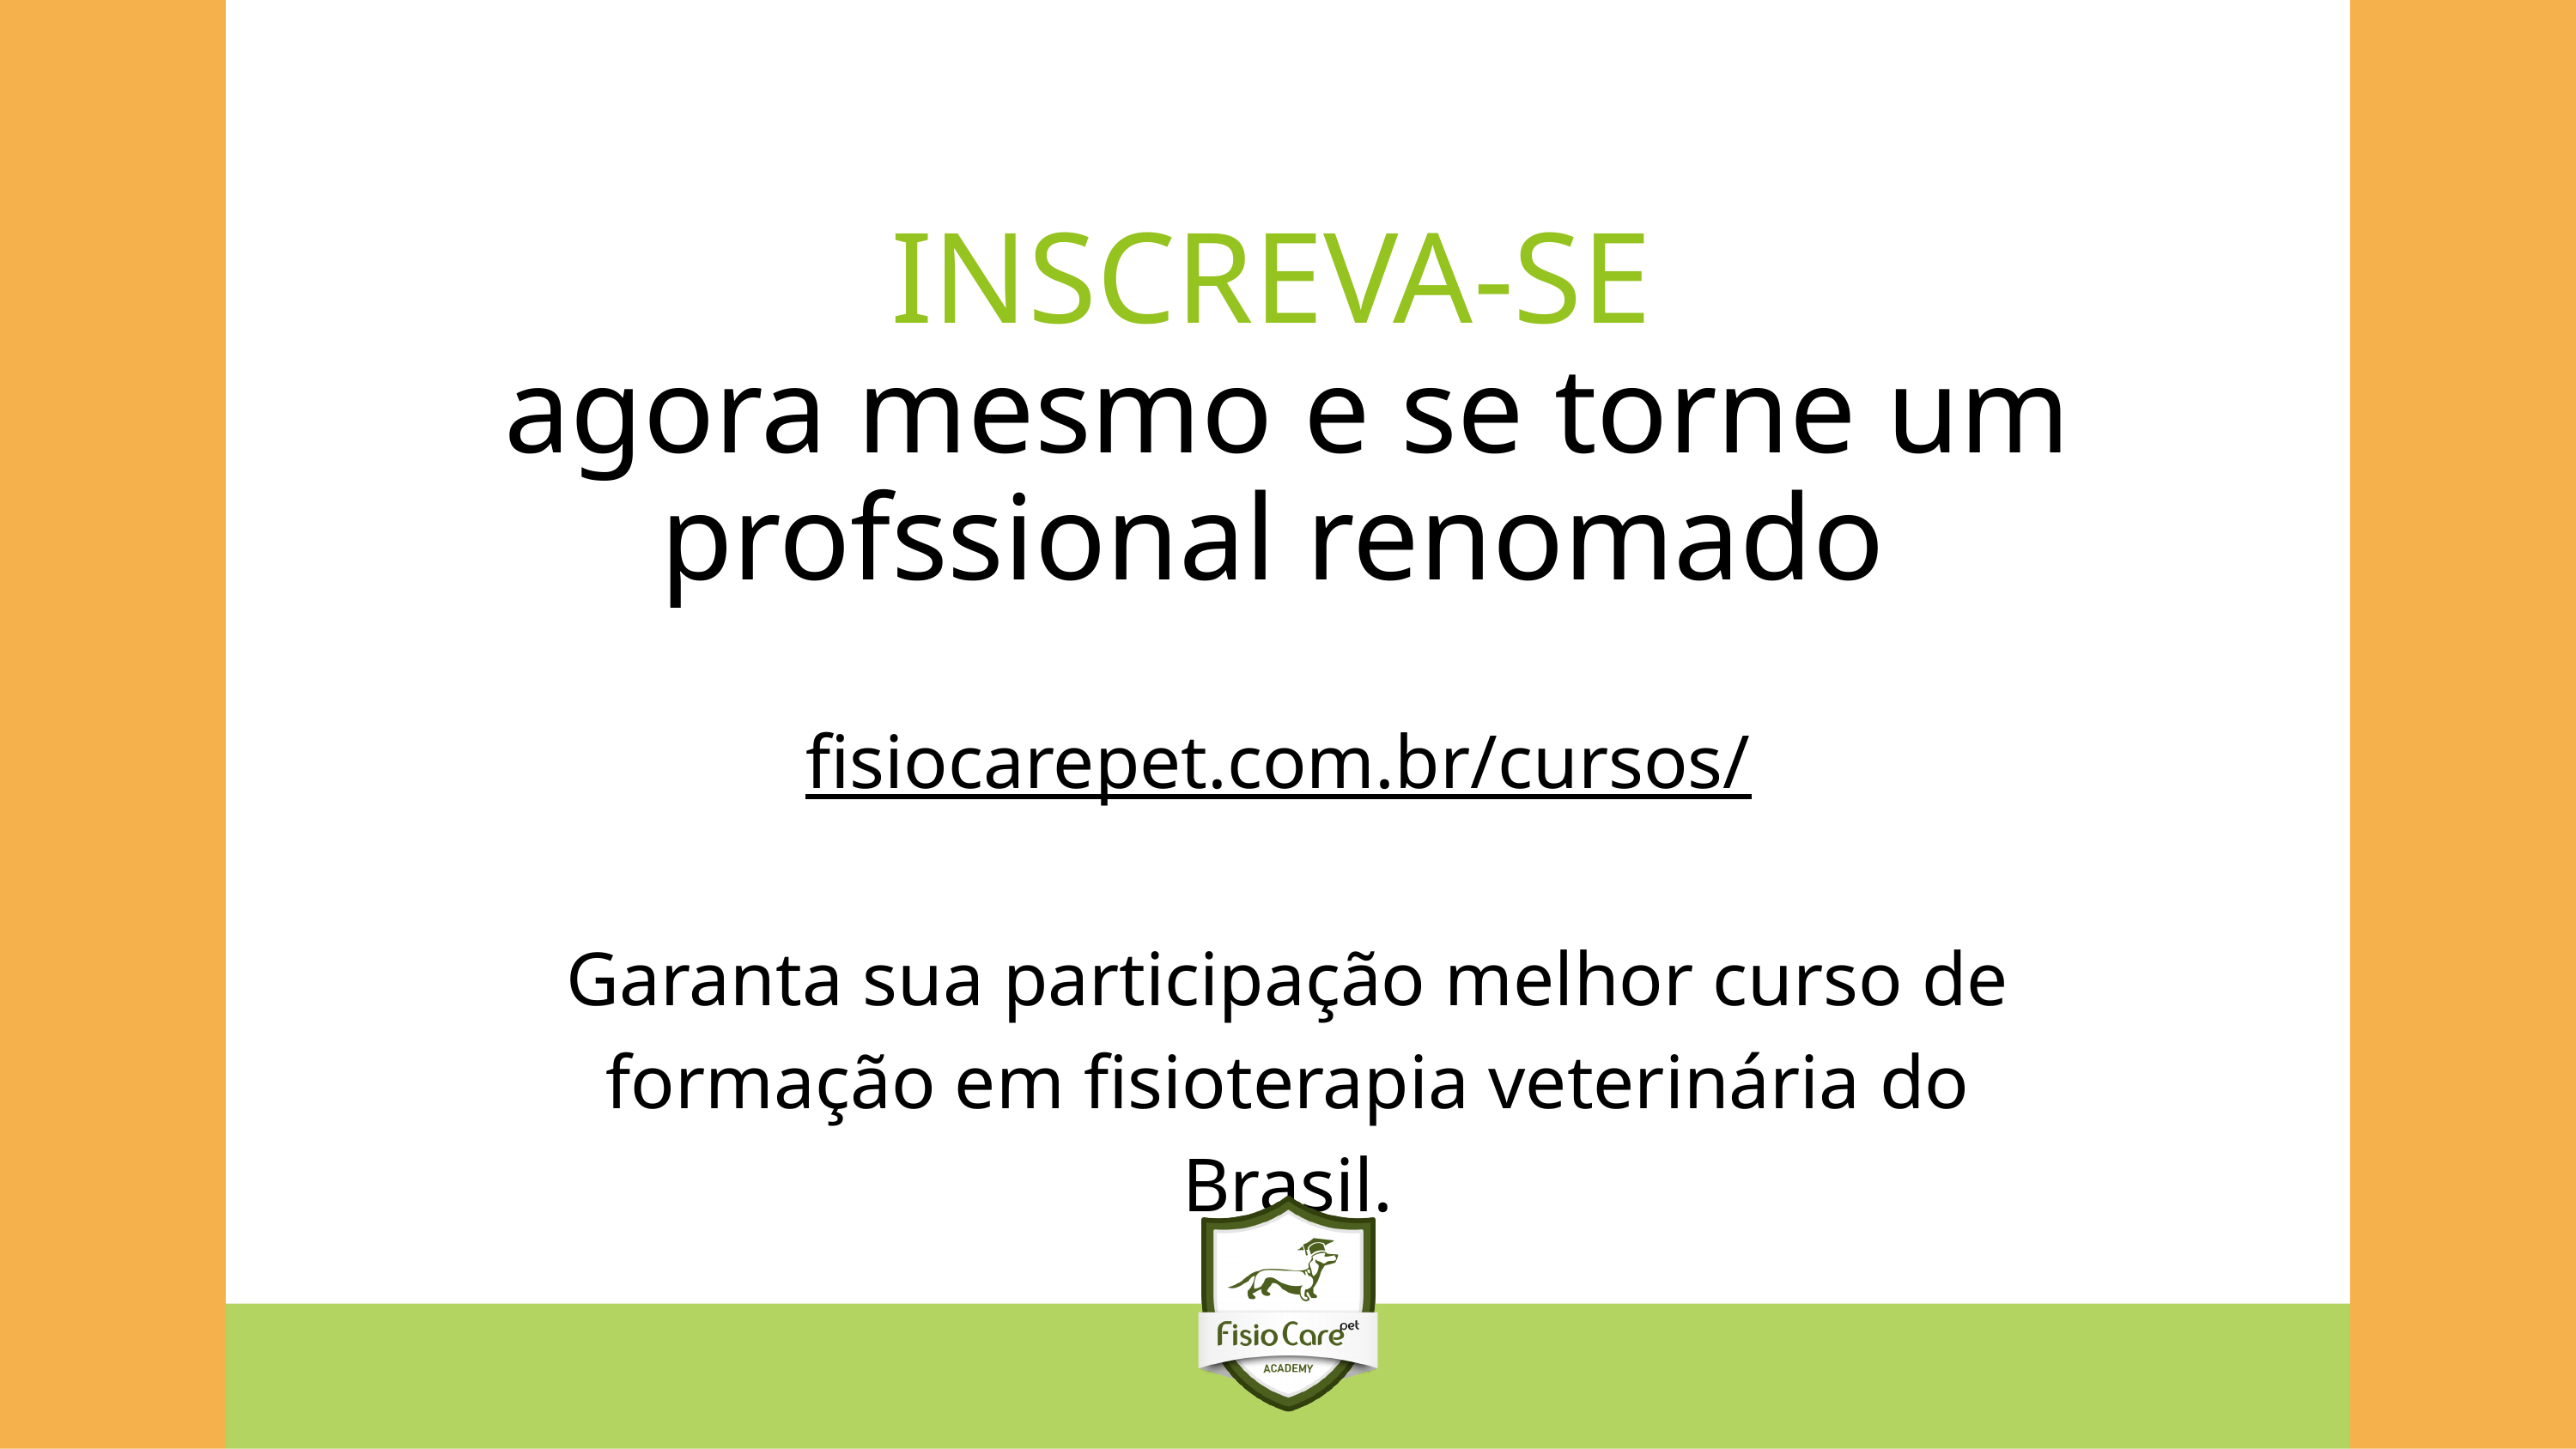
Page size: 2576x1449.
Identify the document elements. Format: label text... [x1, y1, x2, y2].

text_box fisiocarepet.com.br/cursos/ Garanta sua participação melhor curso de formação em fisioterapia veterinária do Brasil. [495, 712, 2081, 1227]
text_box INSCREVA-SE agora mesmo e se torne um profssional renomado [261, 213, 2314, 604]
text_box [2349, 0, 2576, 1449]
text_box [225, 1303, 2351, 1449]
text_box [1198, 1196, 1378, 1303]
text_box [0, 0, 227, 1449]
